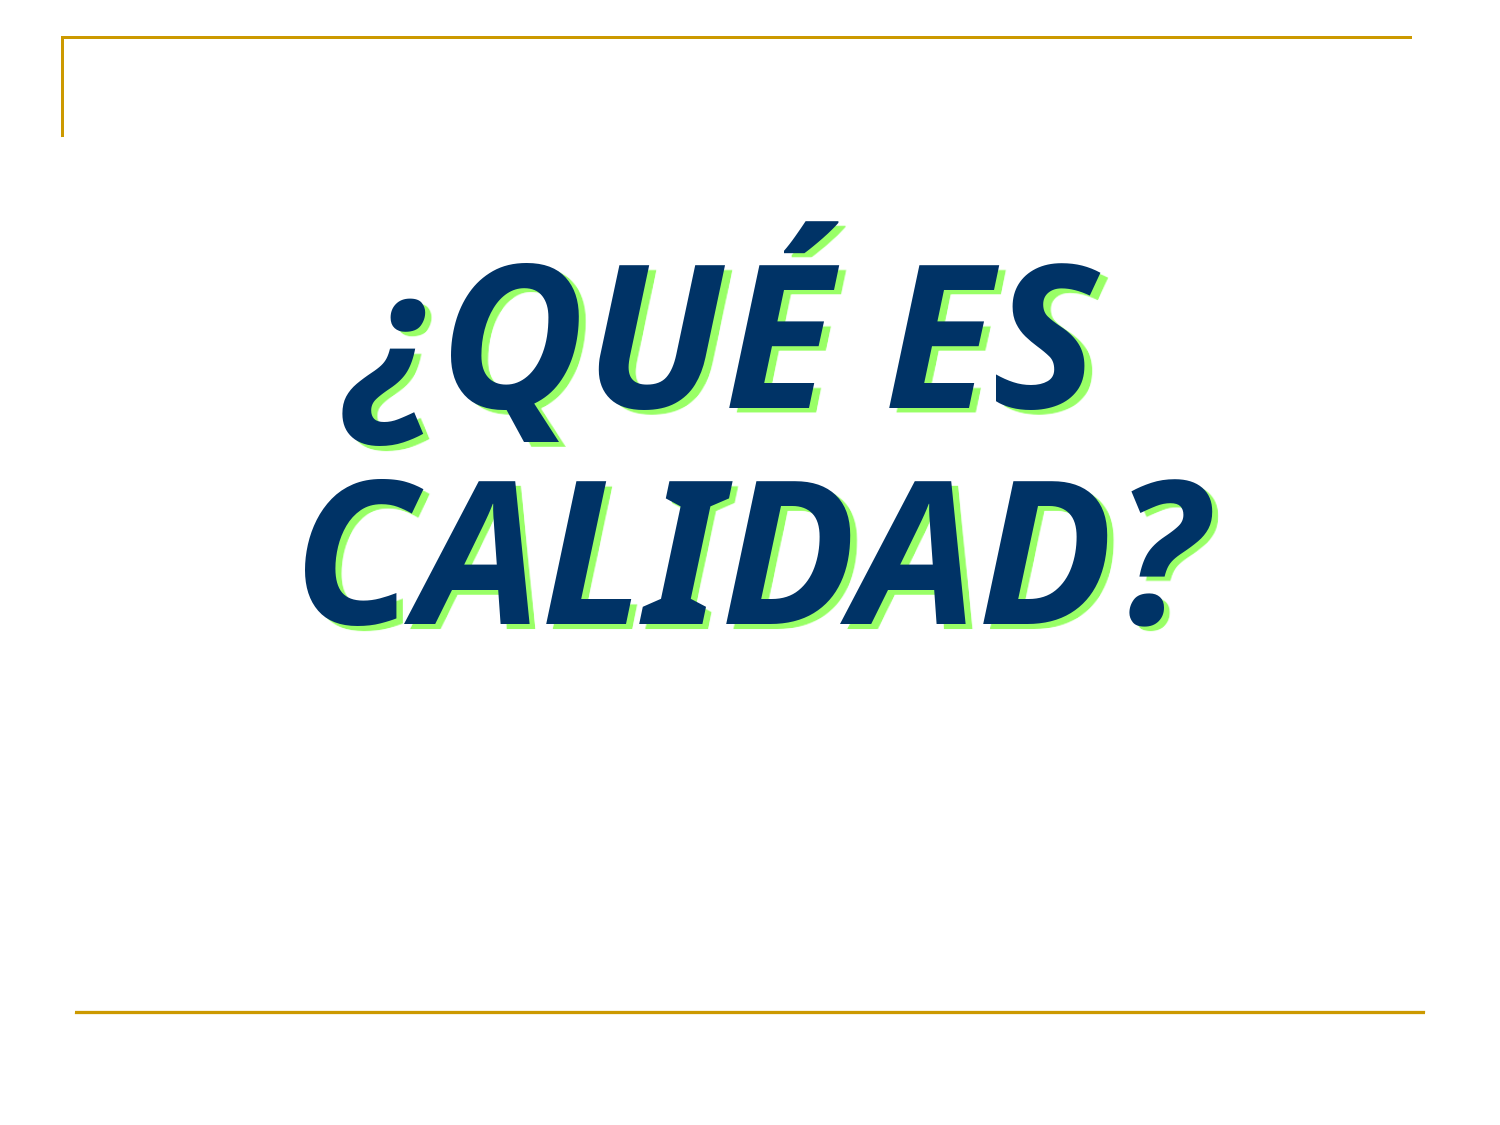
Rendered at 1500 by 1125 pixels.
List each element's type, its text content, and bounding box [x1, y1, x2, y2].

text_box ¿QUÉ ES CALIDAD? [82, 228, 1418, 675]
text_box [88, 232, 1424, 679]
